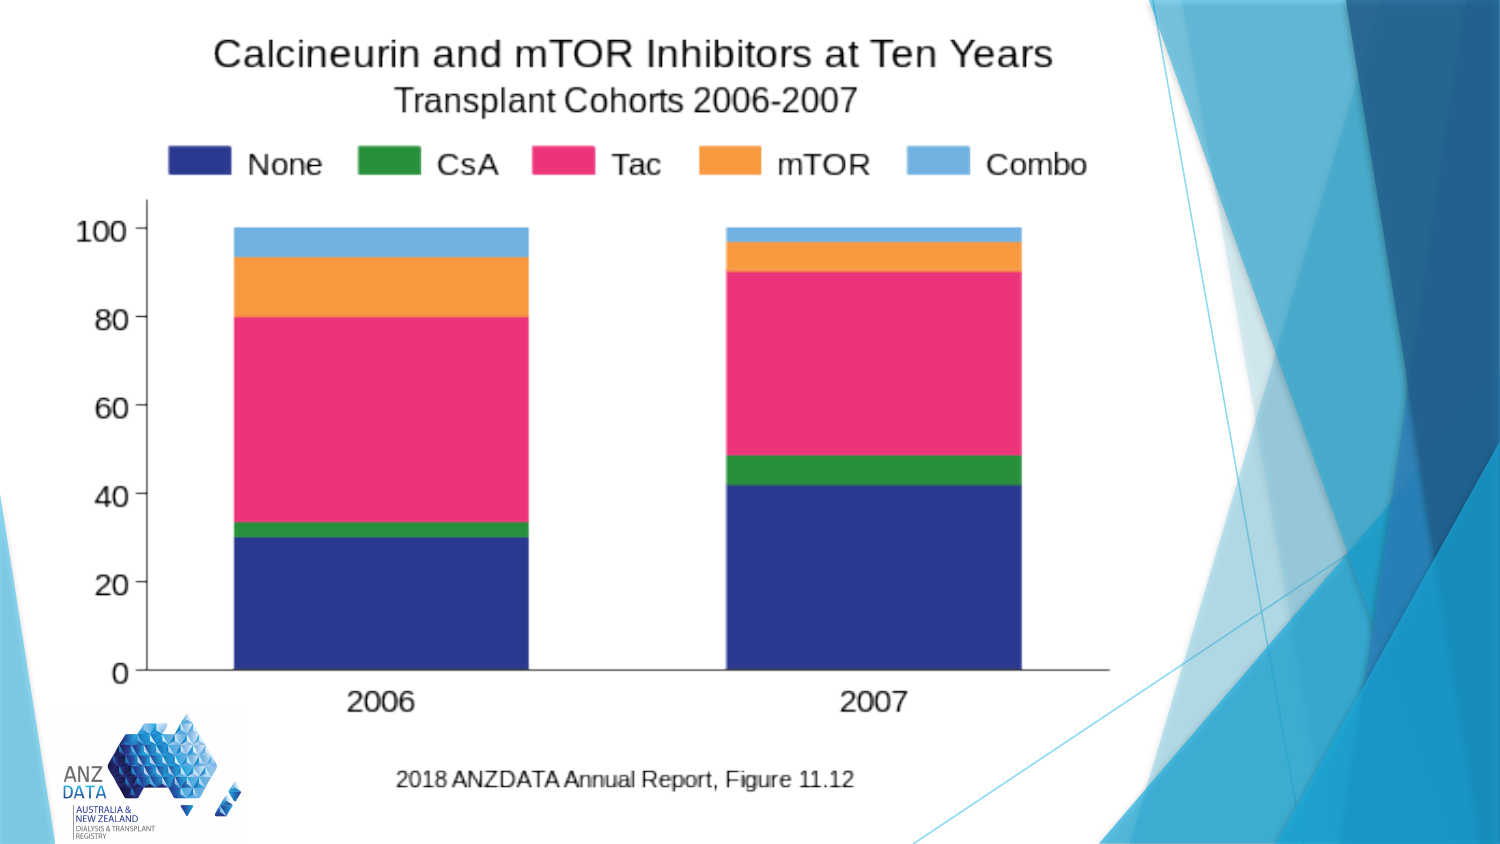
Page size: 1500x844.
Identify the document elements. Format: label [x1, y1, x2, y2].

picture [0, 0, 1138, 844]
